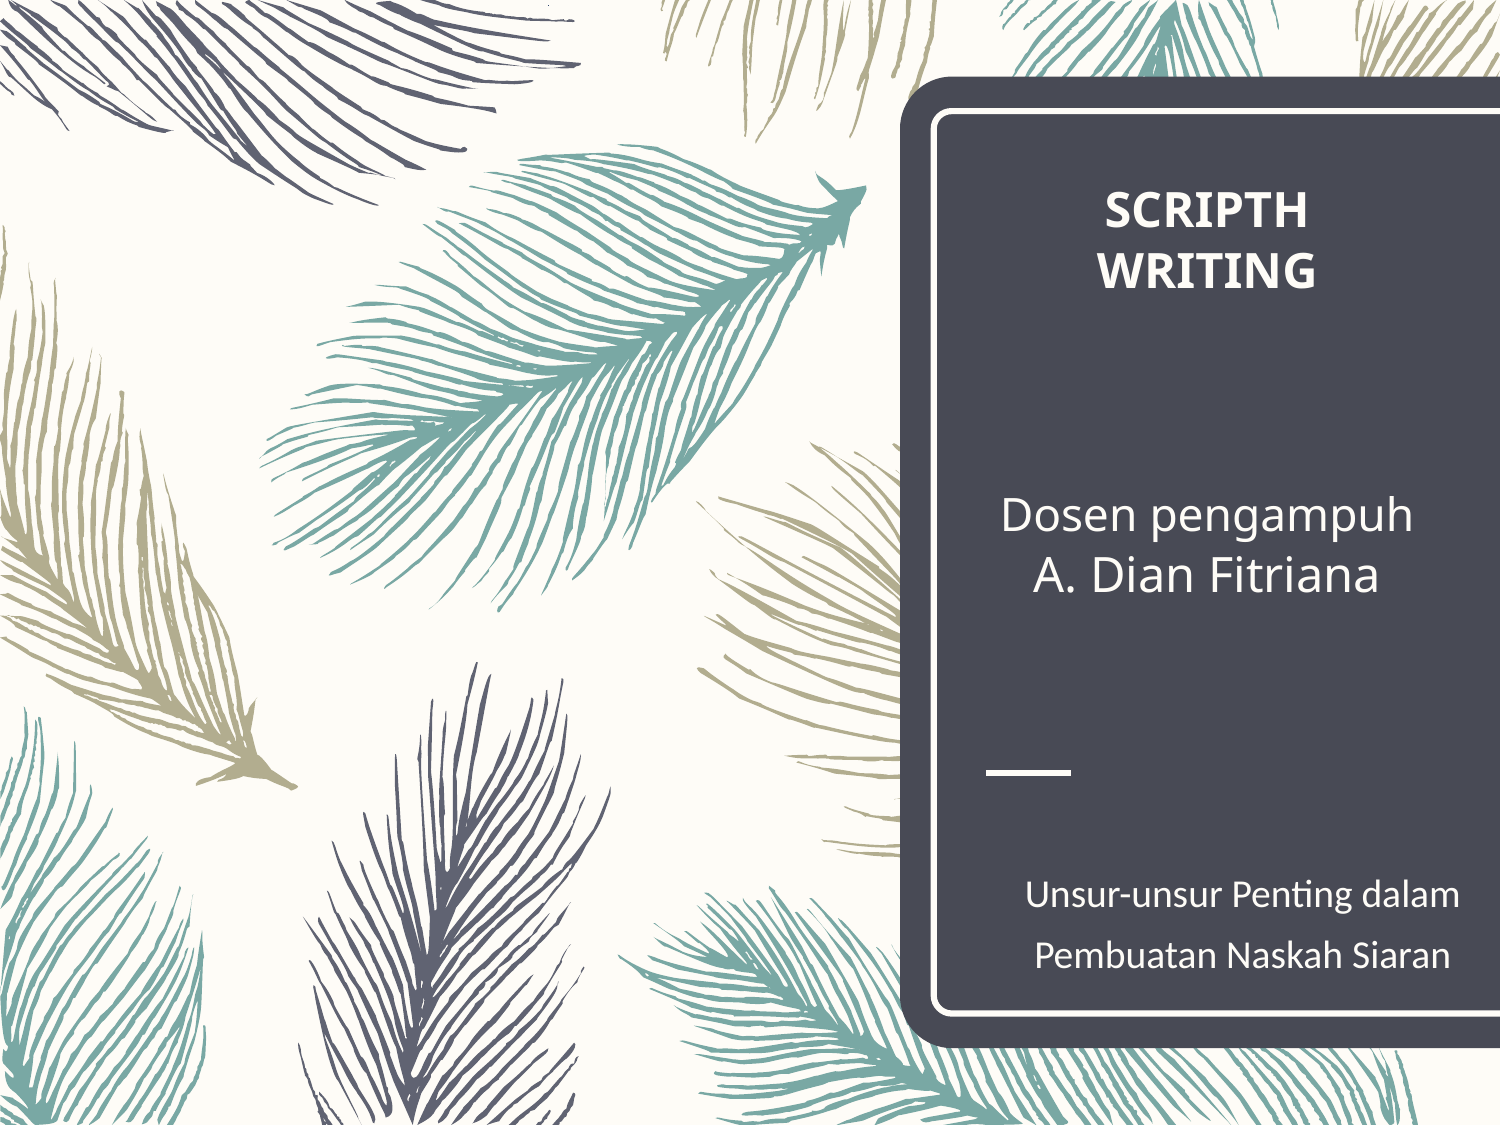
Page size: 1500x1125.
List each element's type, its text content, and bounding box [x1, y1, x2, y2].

title SCRIPTH WRITING Dosen pengampuh A. Dian Fitriana [973, 167, 1442, 718]
subtitle Unsur-unsur Penting dalam Pembuatan Naskah Siaran [986, 846, 1500, 982]
